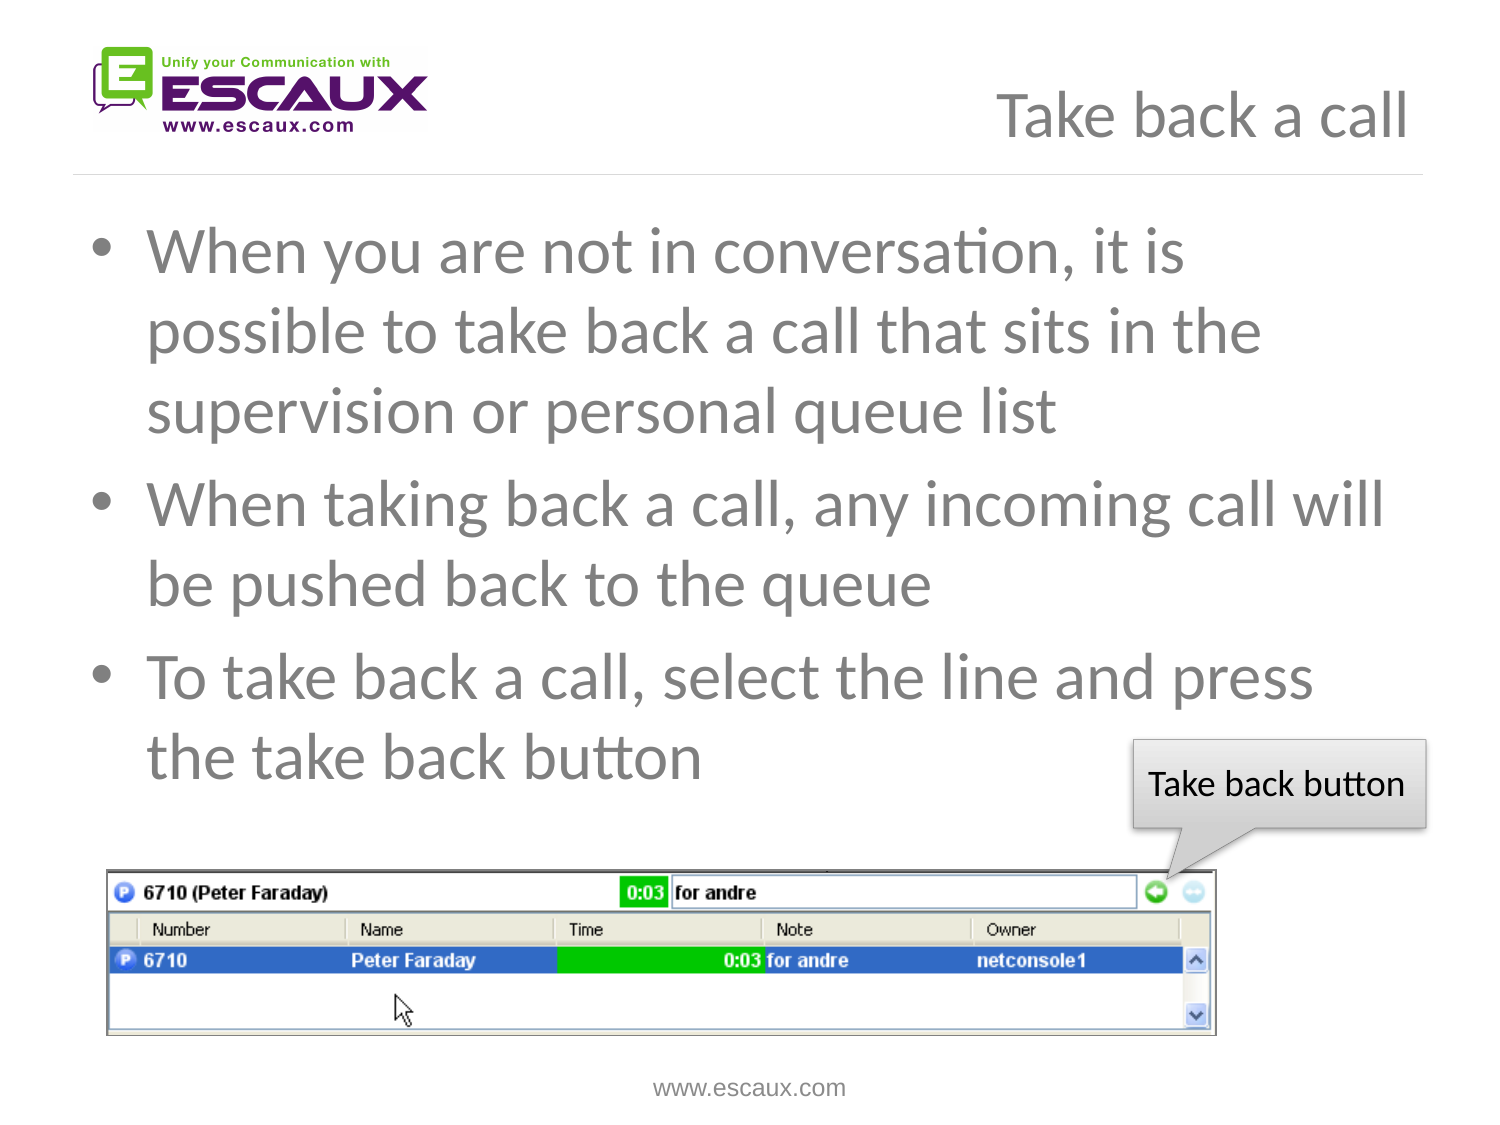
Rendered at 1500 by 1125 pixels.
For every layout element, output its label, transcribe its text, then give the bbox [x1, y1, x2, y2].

text_box Take back button [1132, 738, 1427, 869]
title Take back a call [457, 45, 1425, 176]
list When you are not in conversation, it is possible to take back a call that sits in the supervision or personal queue list When taking back a call, any incoming call will be pushed back to the queue To take back a call, select the line and press the take back button [75, 199, 1425, 1020]
footer www.escaux.com [512, 1044, 988, 1103]
picture [107, 870, 1216, 1036]
picture [93, 46, 428, 132]
